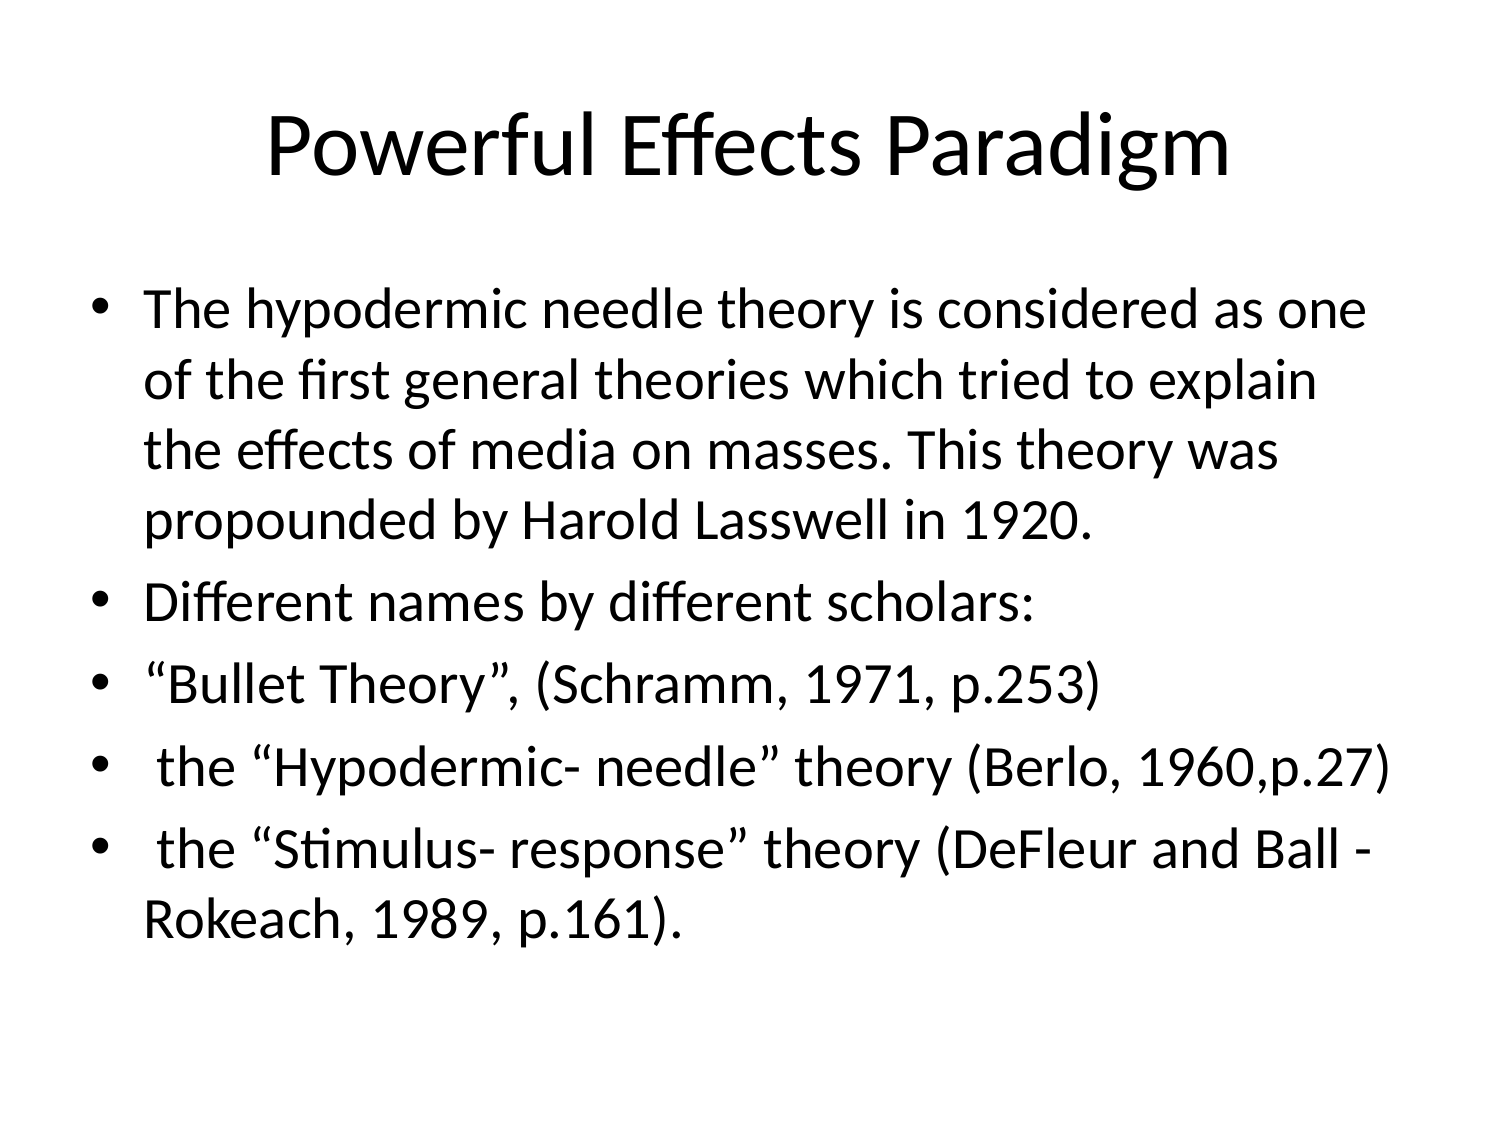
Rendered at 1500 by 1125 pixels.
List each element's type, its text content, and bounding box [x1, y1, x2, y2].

list The hypodermic needle theory is considered as one of the first general theories which tried to explain the effects of media on masses. This theory was propounded by Harold Lasswell in 1920. Different names by different scholars: “Bullet Theory”, (Schramm, 1971, p.253) the “Hypodermic- needle” theory (Berlo, 1960,p.27) the “Stimulus- response” theory (DeFleur and Ball - Rokeach, 1989, p.161). [75, 262, 1425, 1005]
title Powerful Effects Paradigm [75, 45, 1425, 233]
